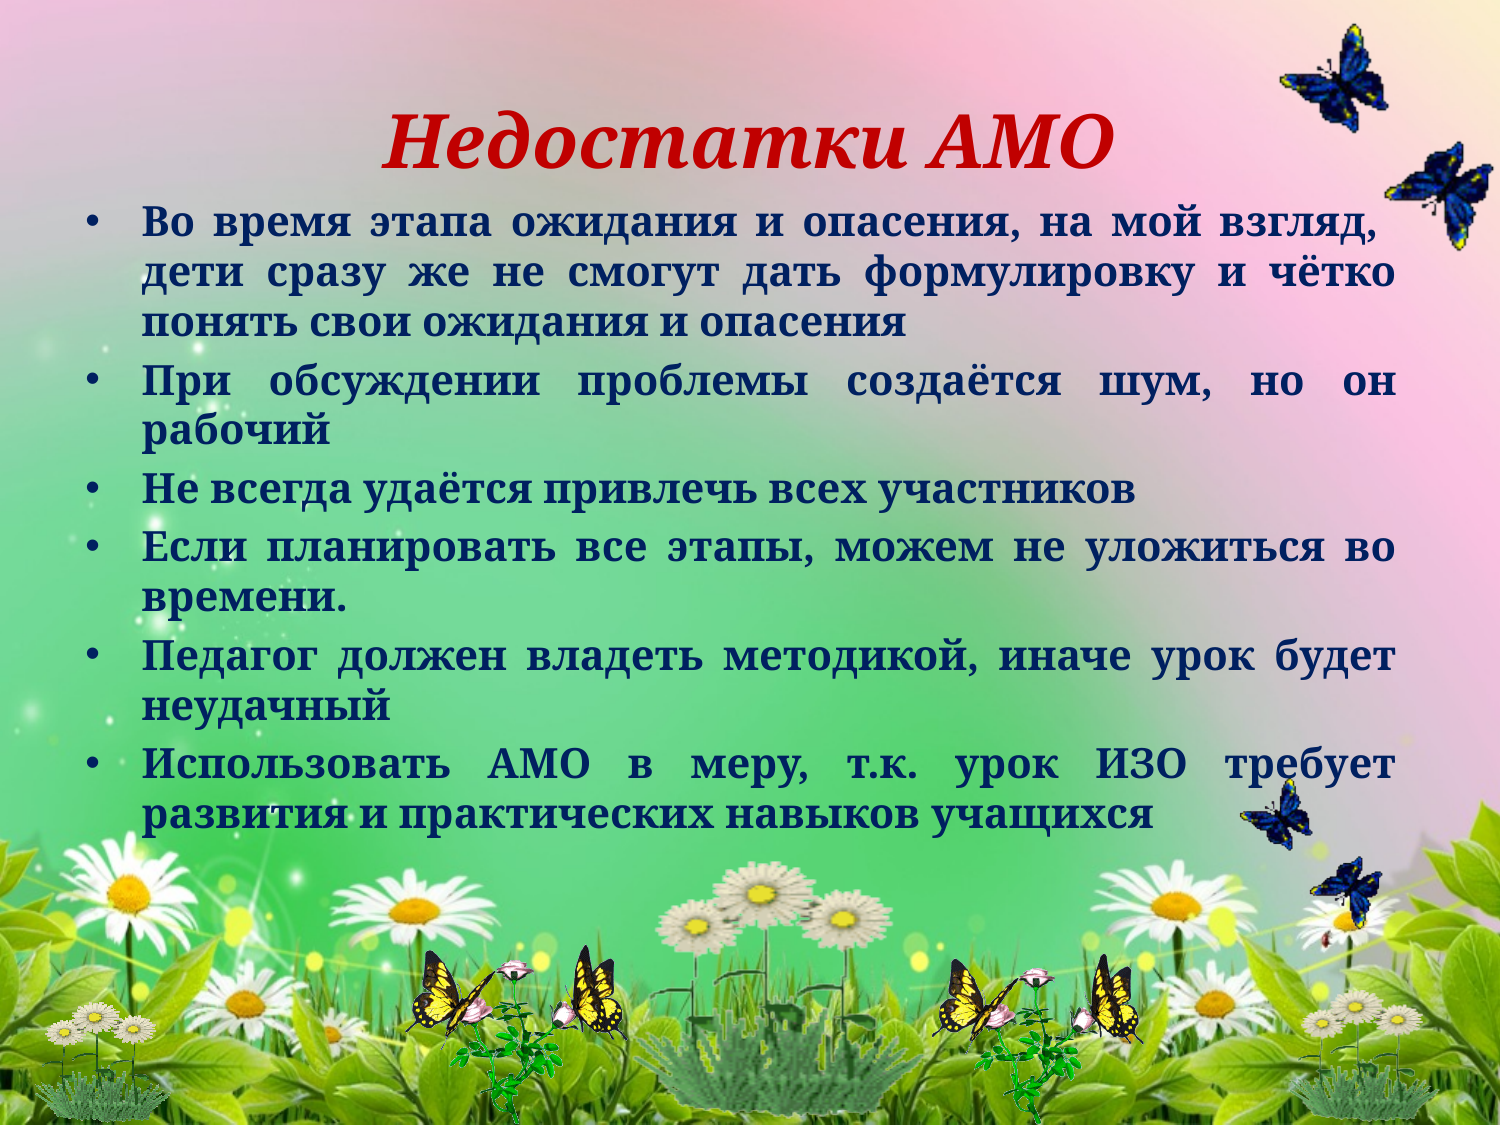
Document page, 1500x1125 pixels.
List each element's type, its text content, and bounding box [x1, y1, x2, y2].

picture [0, 0, 1500, 1125]
list Во время этапа ожидания и опасения, на мой взгляд, дети сразу же не смогут дать формулировку и чётко понять свои ожидания и опасения При обсуждении проблемы создаётся шум, но он рабочий Не всегда удаётся привлечь всех участников Если планировать все этапы, можем не уложиться во времени. Педагог должен владеть методикой, иначе урок будет неудачный Использовать АМО в меру, т.к. урок ИЗО требует развития и практических навыков учащихся [70, 187, 1412, 931]
title Недостатки АМО [74, 44, 1426, 233]
